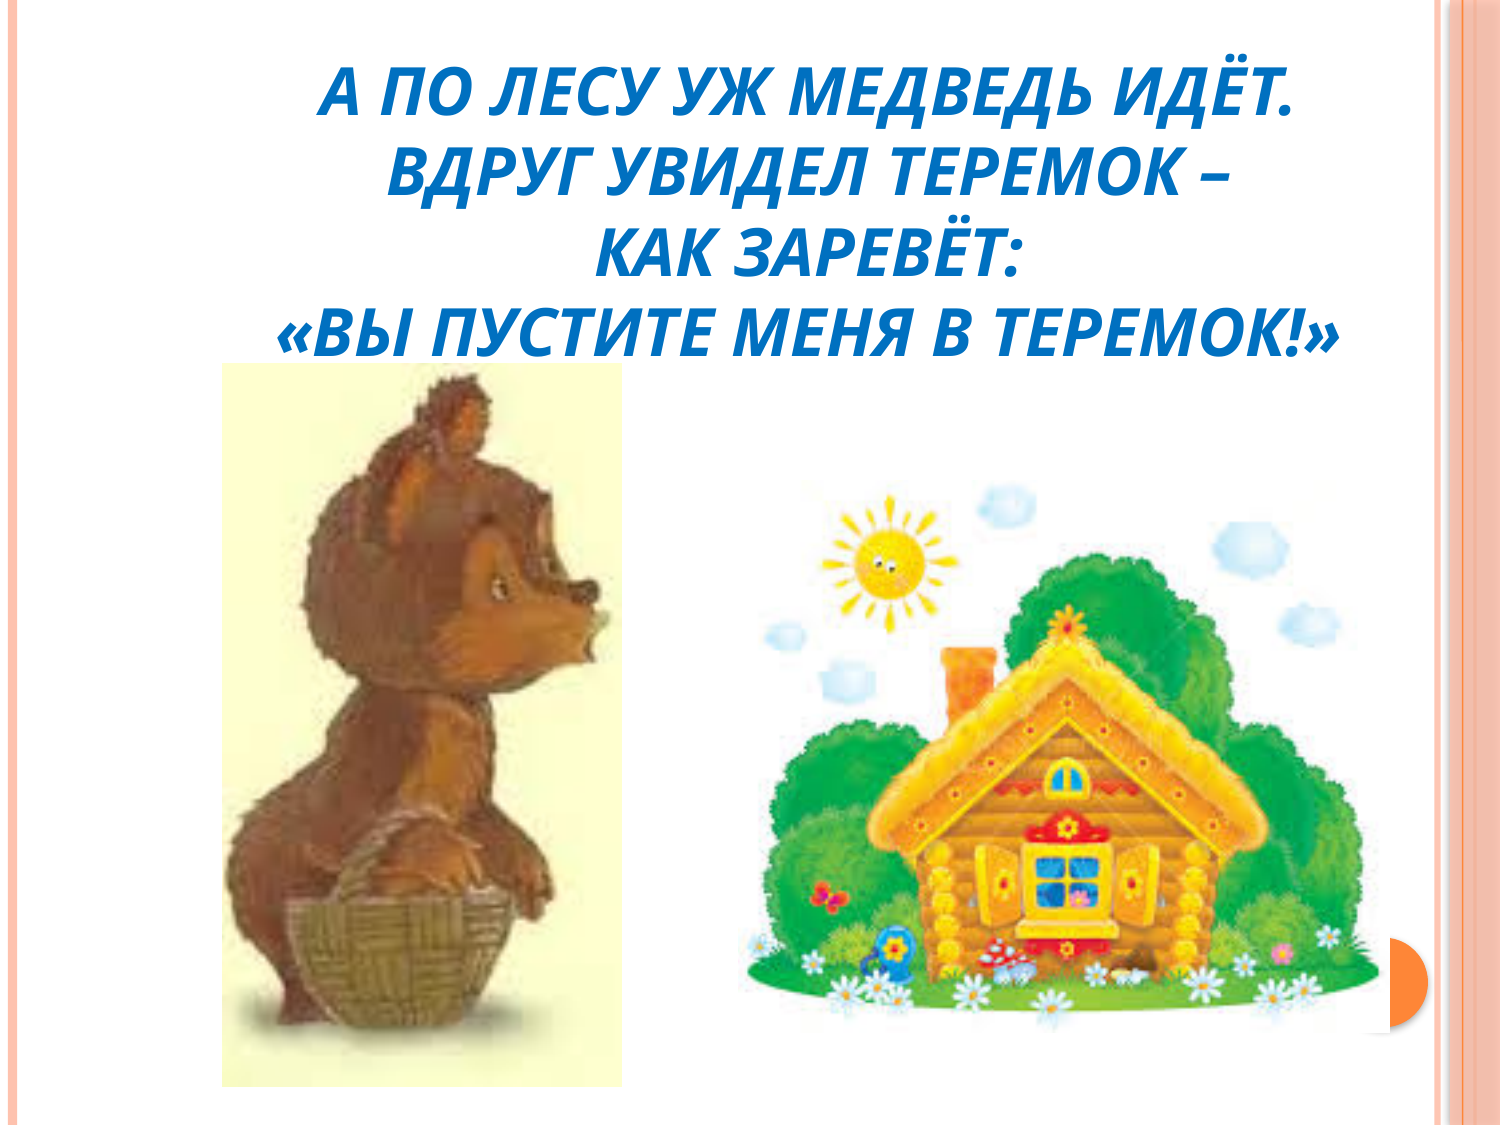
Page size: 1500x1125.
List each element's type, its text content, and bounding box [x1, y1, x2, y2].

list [737, 479, 1390, 1034]
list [222, 362, 623, 1087]
title А по лесу уж медведь идёт. Вдруг увидел теремок – как заревёт: «Вы пустите меня в теремок!» [210, 35, 1425, 377]
